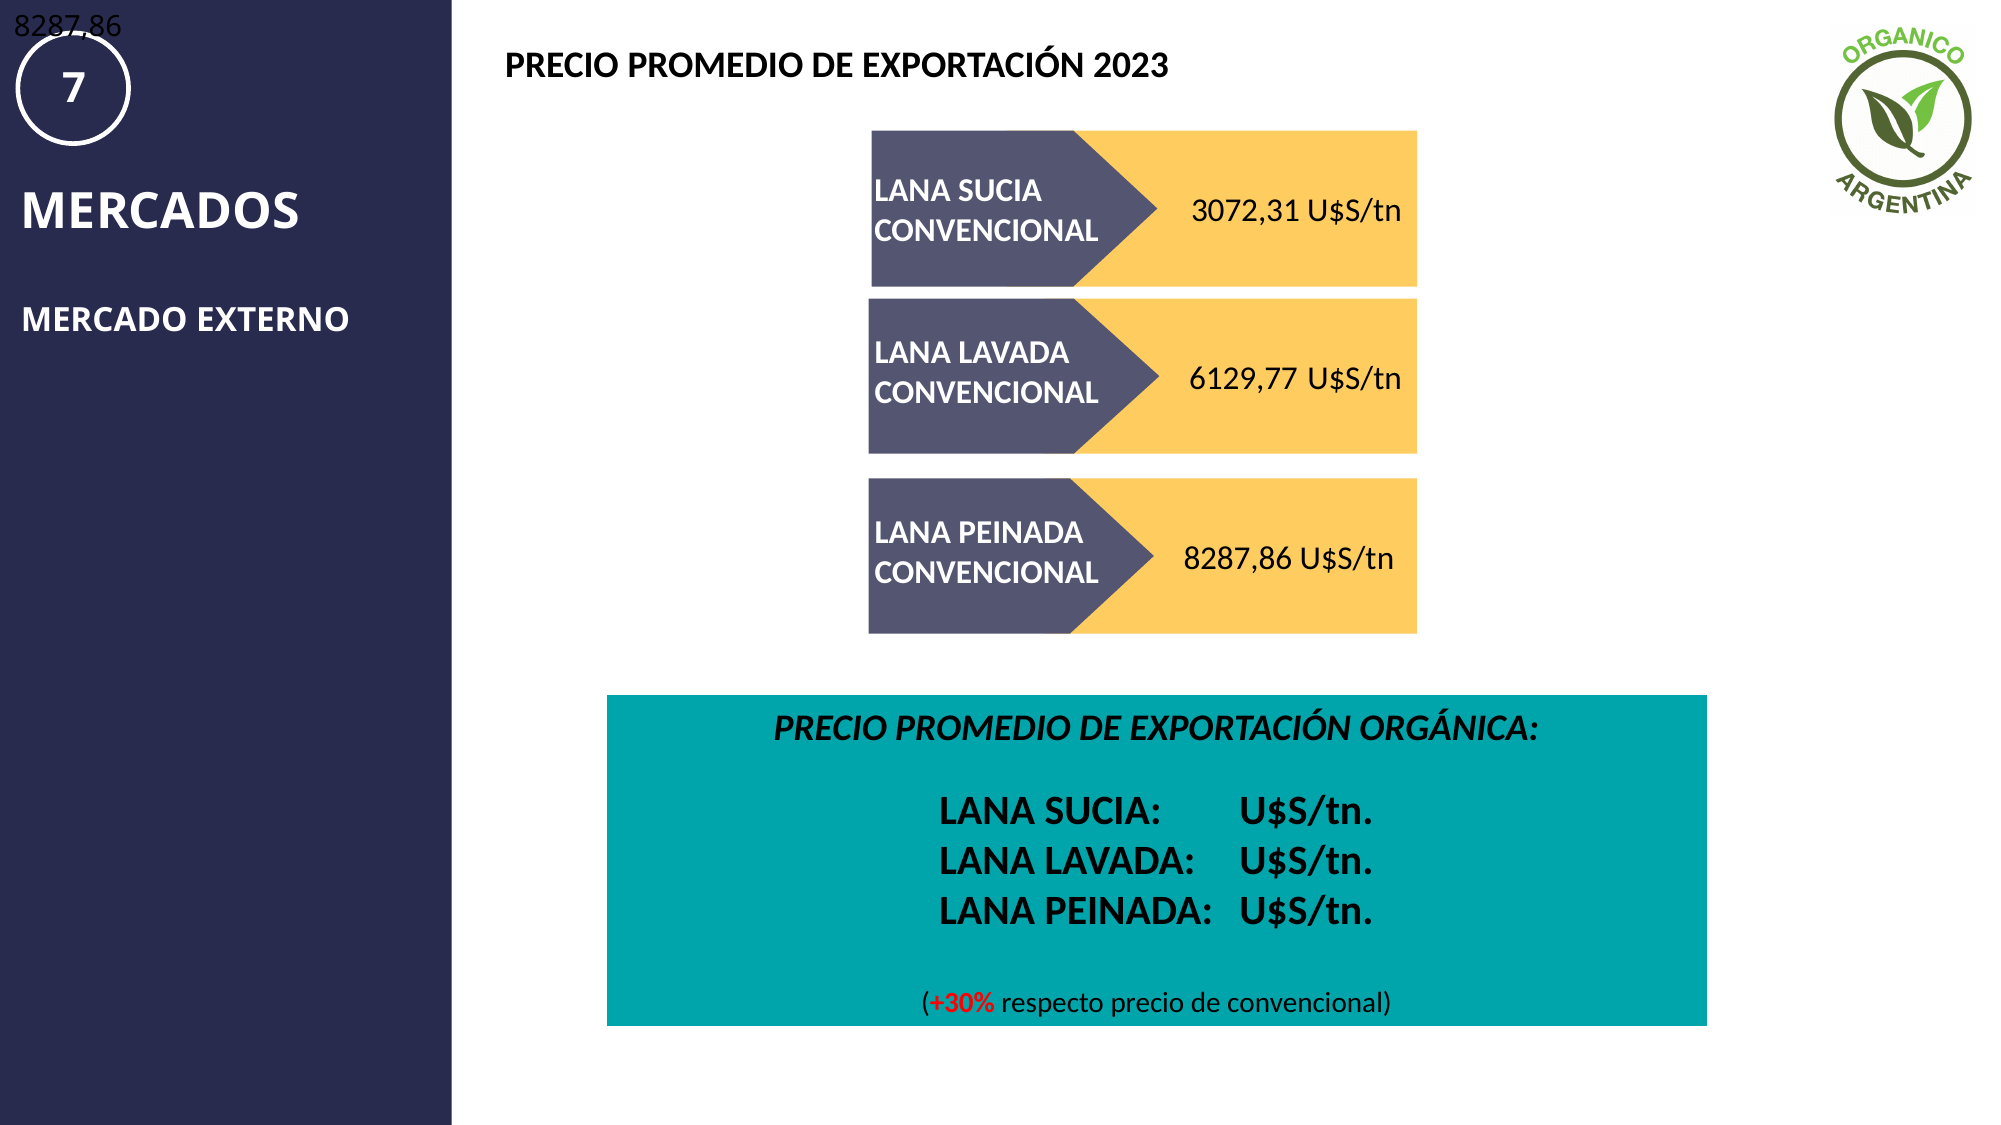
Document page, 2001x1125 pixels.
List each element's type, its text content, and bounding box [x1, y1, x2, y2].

text_box PRECIO PROMEDIO DE EXPORTACIÓN 2023 [490, 32, 1185, 93]
text_box LANA PEINADA CONVENCIONAL [859, 502, 1160, 597]
picture [1830, 25, 1977, 215]
text_box 8287,86 [0, 0, 146, 50]
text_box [859, 298, 1418, 454]
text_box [859, 130, 1418, 287]
text_box [868, 478, 1096, 502]
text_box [17, 32, 129, 144]
text_box [868, 597, 1110, 634]
text_box MERCADOS MERCADO EXTERNO [5, 163, 447, 385]
text_box 8287,86 U$S/tn [1071, 478, 1417, 634]
text_box PRECIO PROMEDIO DE EXPORTACIÓN ORGÁNICA: LANA SUCIA: U$S/tn. LANA LAVADA: U$S/tn. LANA PEINADA: U$S/tn. (+30% respecto precio de convencional) [607, 695, 1707, 1026]
